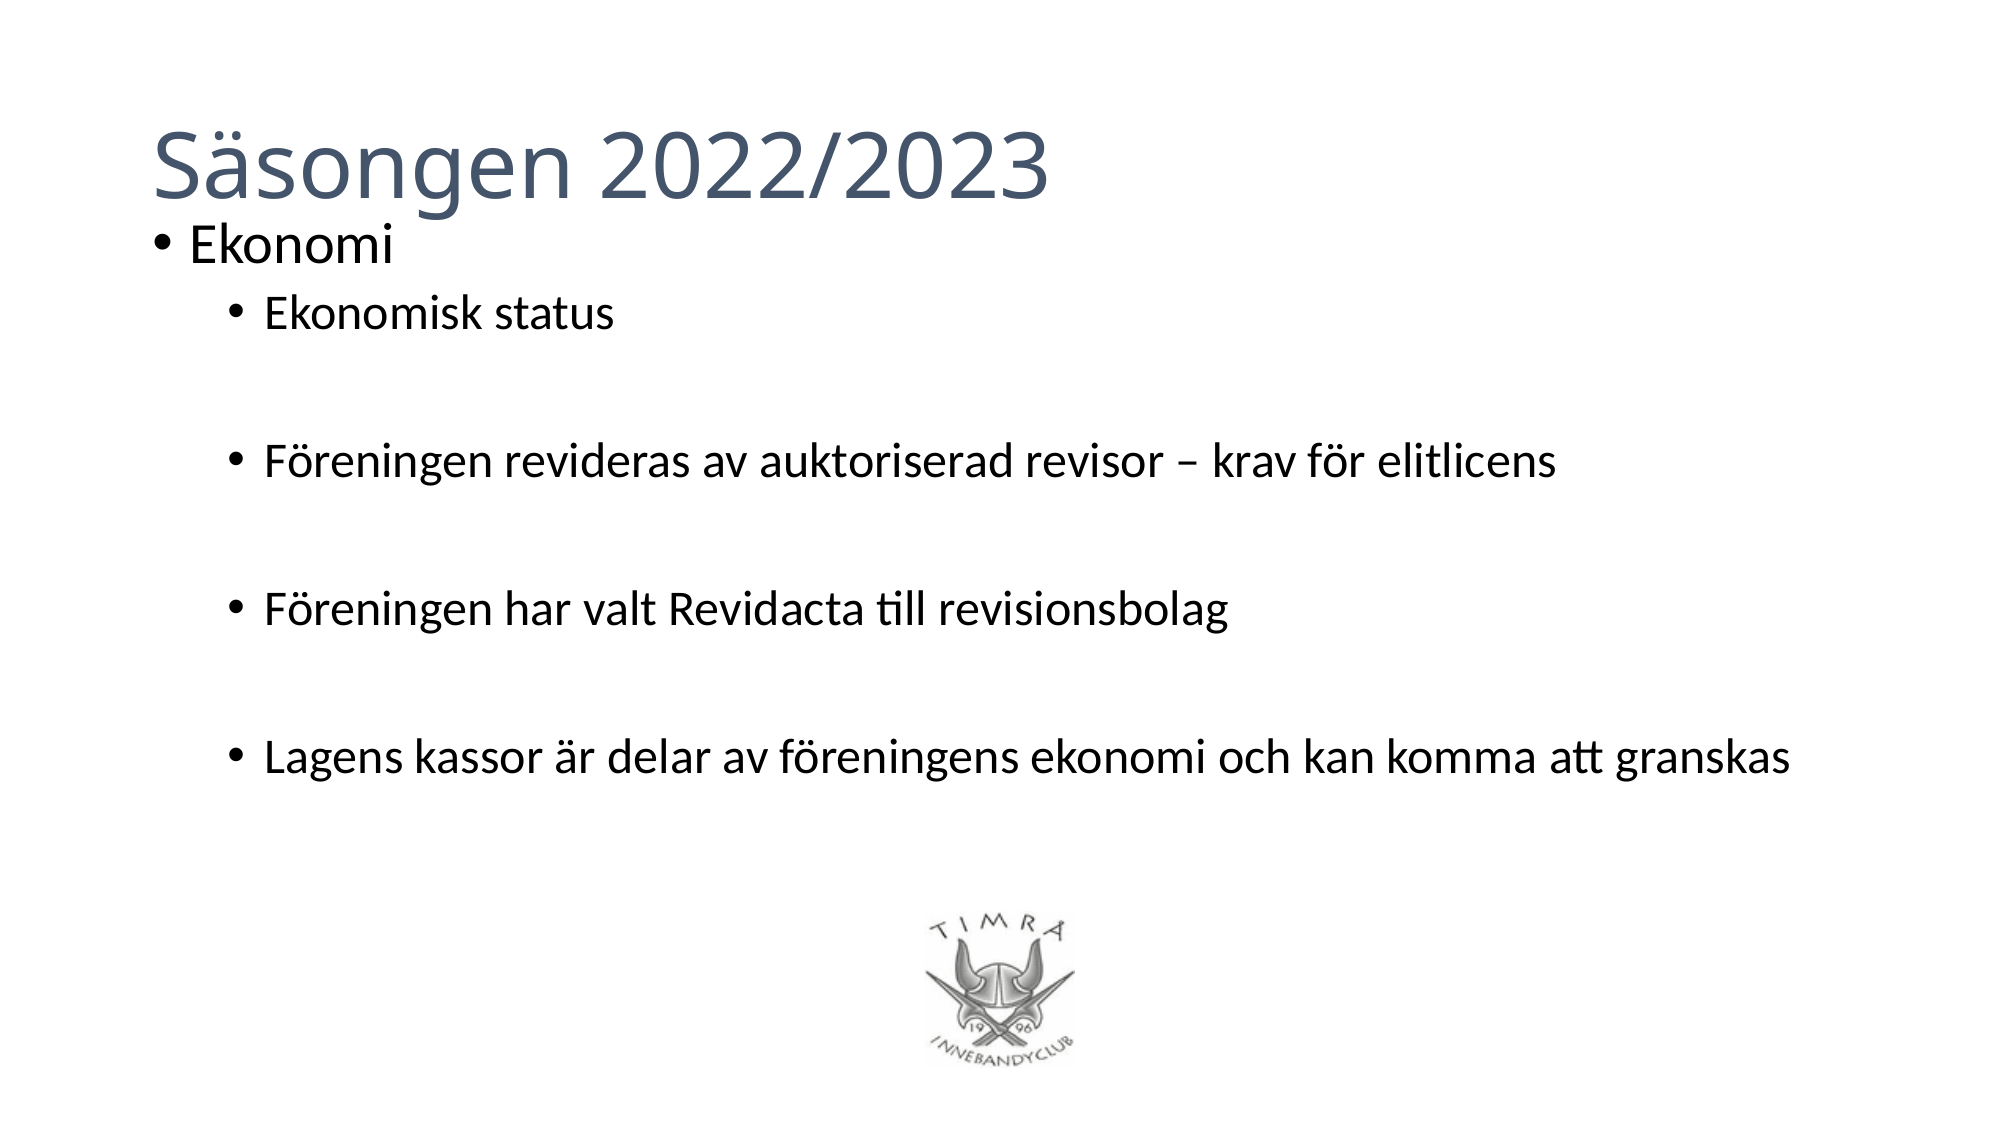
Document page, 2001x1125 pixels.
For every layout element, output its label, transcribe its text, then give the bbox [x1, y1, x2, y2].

picture [924, 911, 1075, 1068]
title Säsongen 2022/2023 [137, 59, 1863, 205]
list Ekonomi Ekonomisk status Föreningen revideras av auktoriserad revisor – krav för elitlicens Föreningen har valt Revidacta till revisionsbolag Lagens kassor är delar av föreningens ekonomi och kan komma att granskas [137, 205, 1863, 878]
